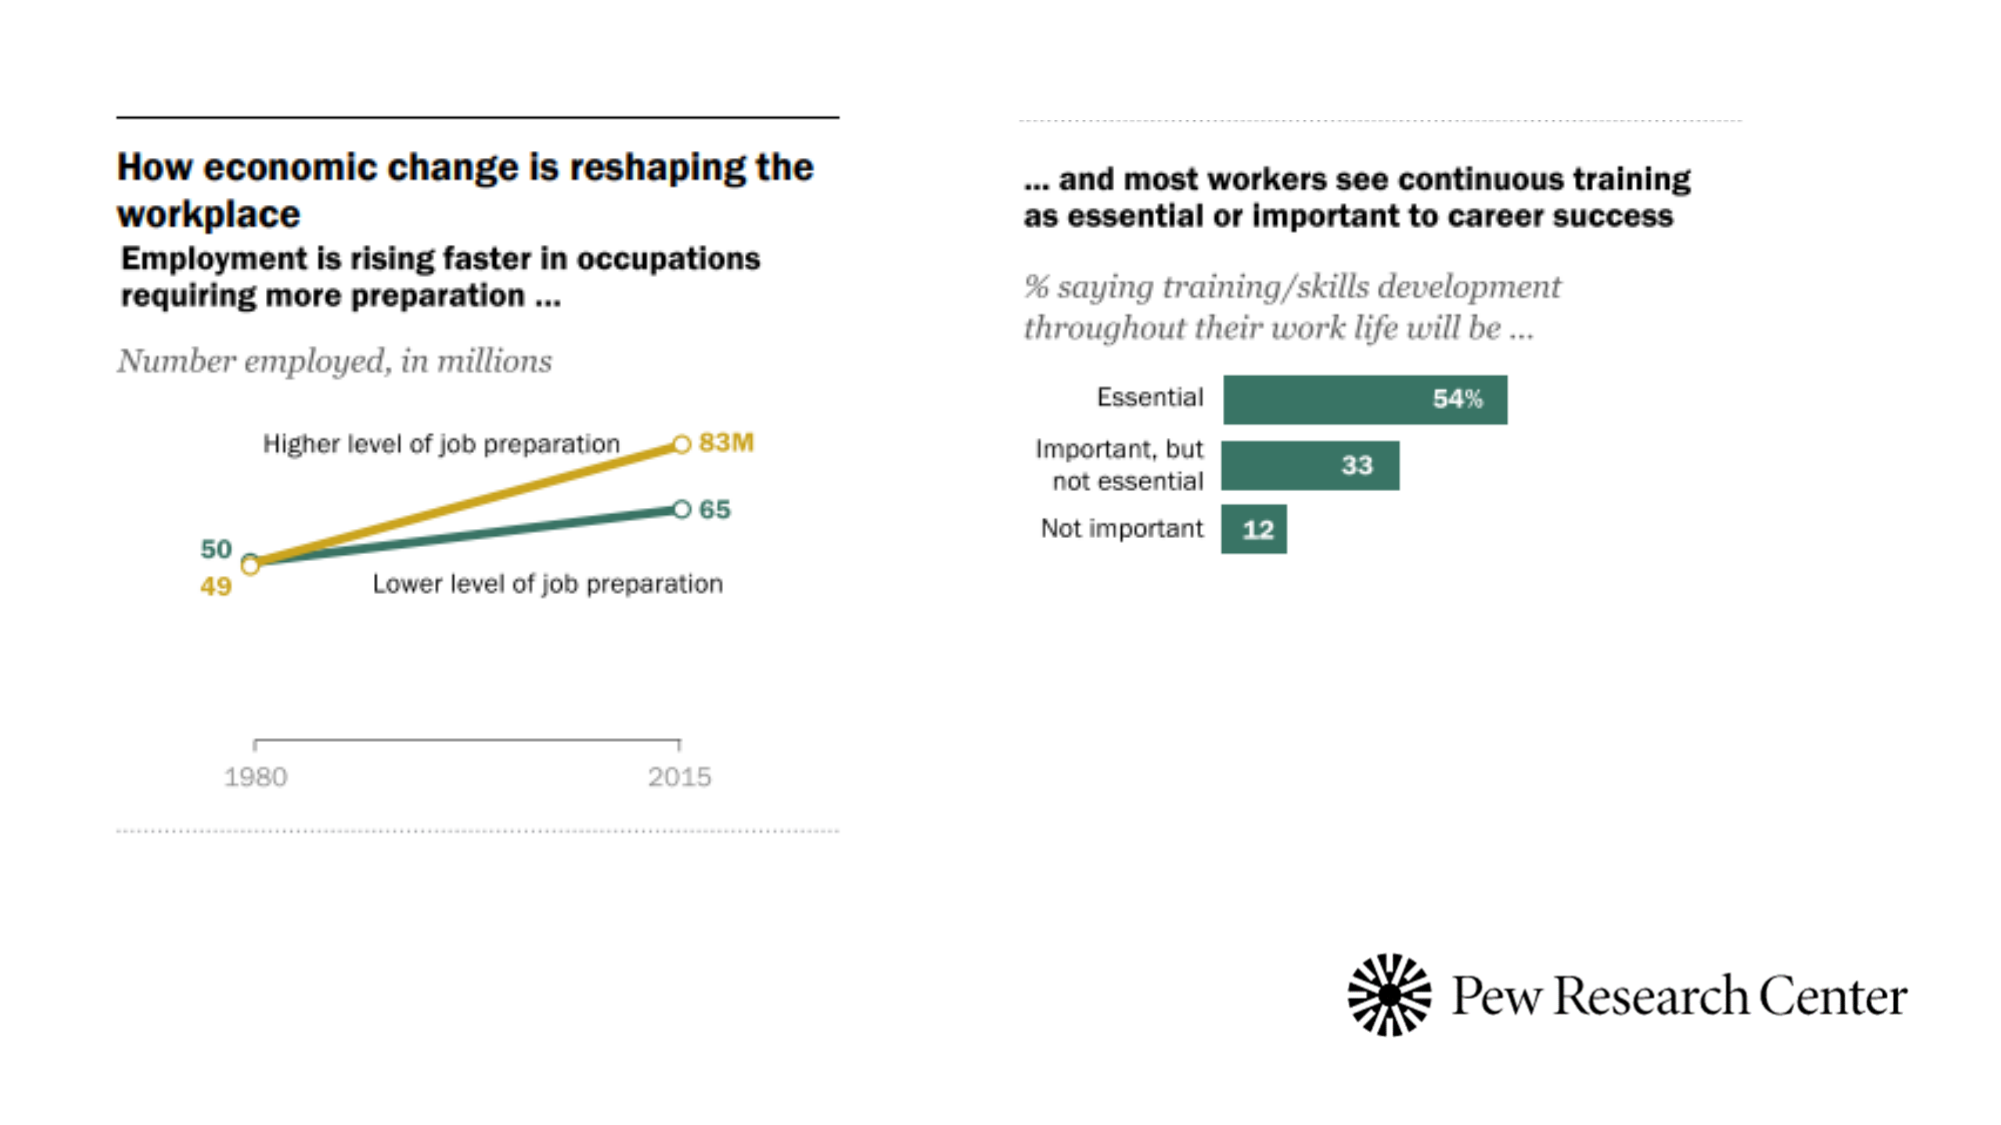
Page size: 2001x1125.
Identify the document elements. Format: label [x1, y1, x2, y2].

picture [1271, 896, 1970, 1059]
picture [999, 120, 1776, 592]
picture [103, 96, 852, 864]
